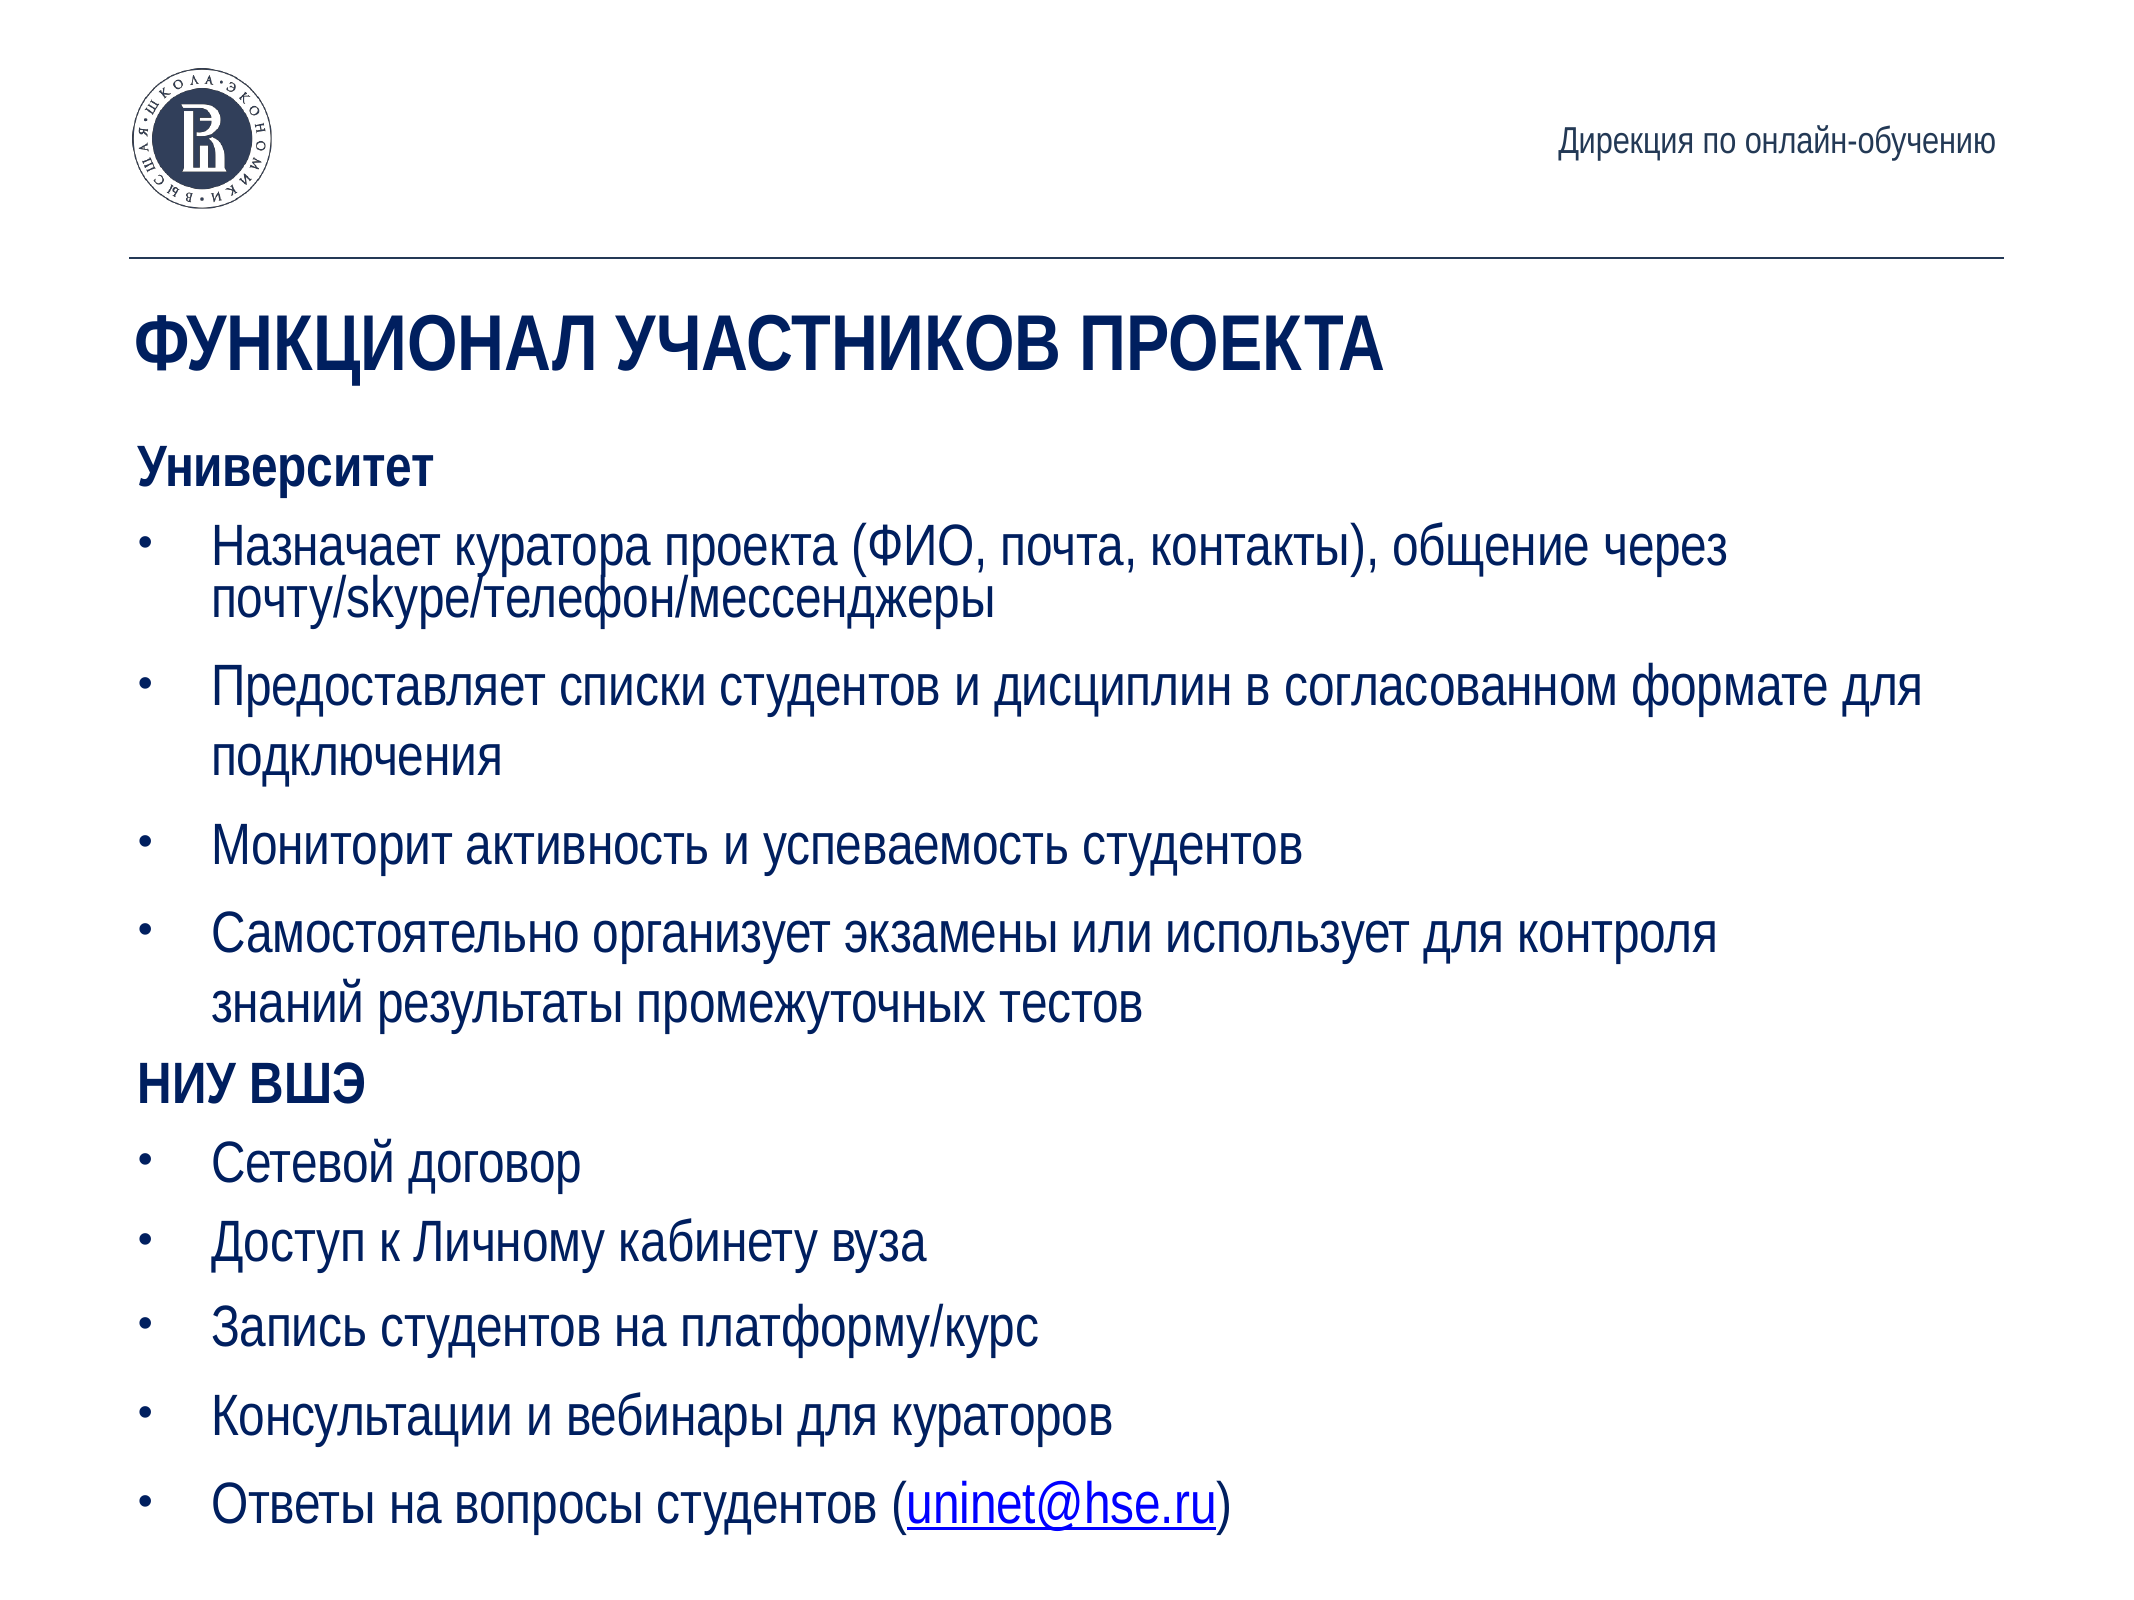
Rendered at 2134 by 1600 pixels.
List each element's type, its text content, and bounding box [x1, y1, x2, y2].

text_box Дирекция по онлайн-обучению [1556, 113, 2001, 161]
text_box [132, 68, 272, 209]
list Университет Назначает куратора проекта (ФИО, почта, контакты), общение через почту/skype/телефон/мессенджеры Предоставляет списки студентов и дисциплин в согласованном формате для подключения Мониторит активность и успеваемость студентов Самостоятельно организует экзамены или использует для контроля знаний результаты промежуточных тестов НИУ ВШЭ Сетевой договор Доступ к Личному кабинету вуза Запись студентов на платформу/курс Консультации и вебинары для кураторов Ответы на вопросы студентов (uninet@hse.ru) [94, 398, 2134, 1600]
title ФУНКЦИОНАЛ УЧАСТНИКОВ ПРОЕКТА [132, 288, 1967, 398]
